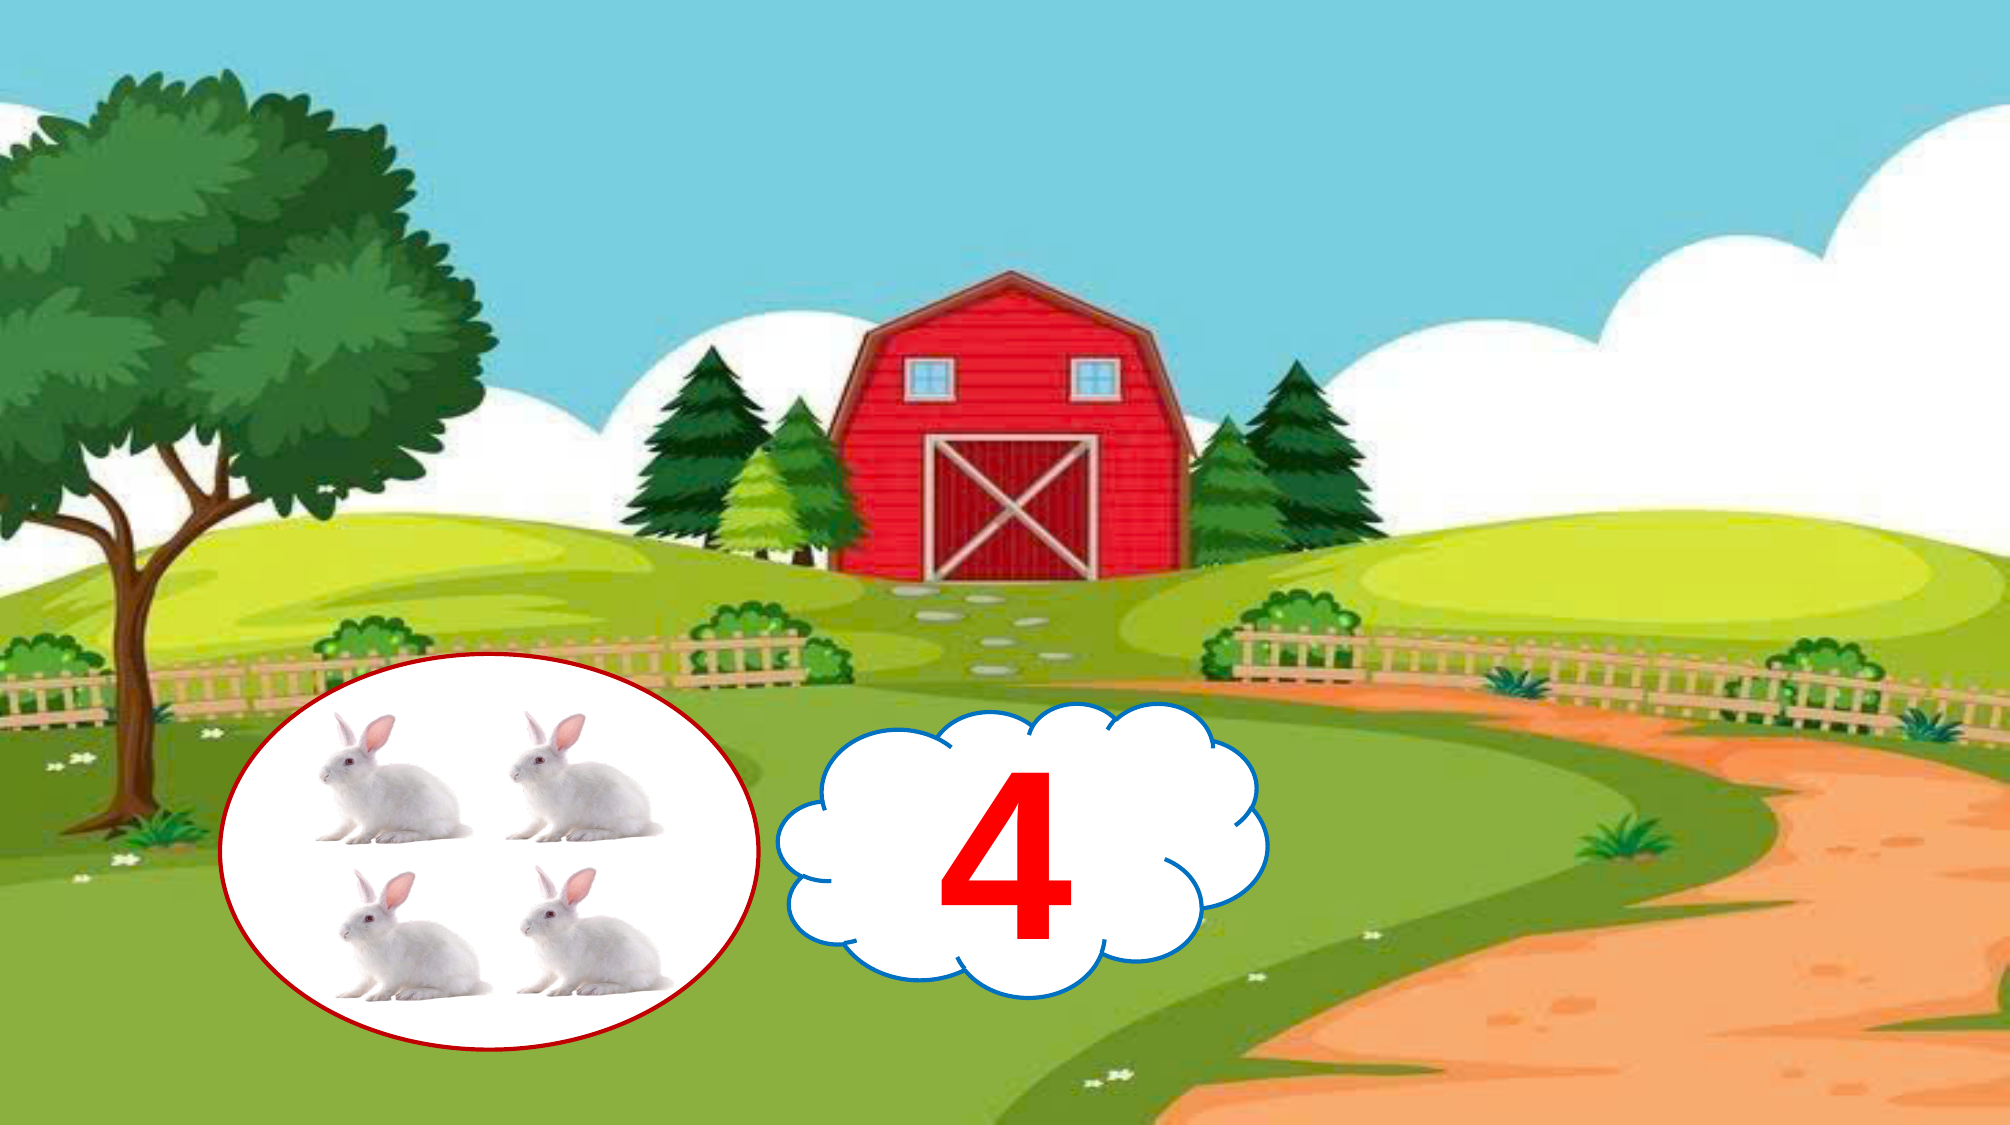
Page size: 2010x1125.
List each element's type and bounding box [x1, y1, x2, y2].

text_box [219, 653, 759, 1050]
picture [0, 0, 2010, 1125]
